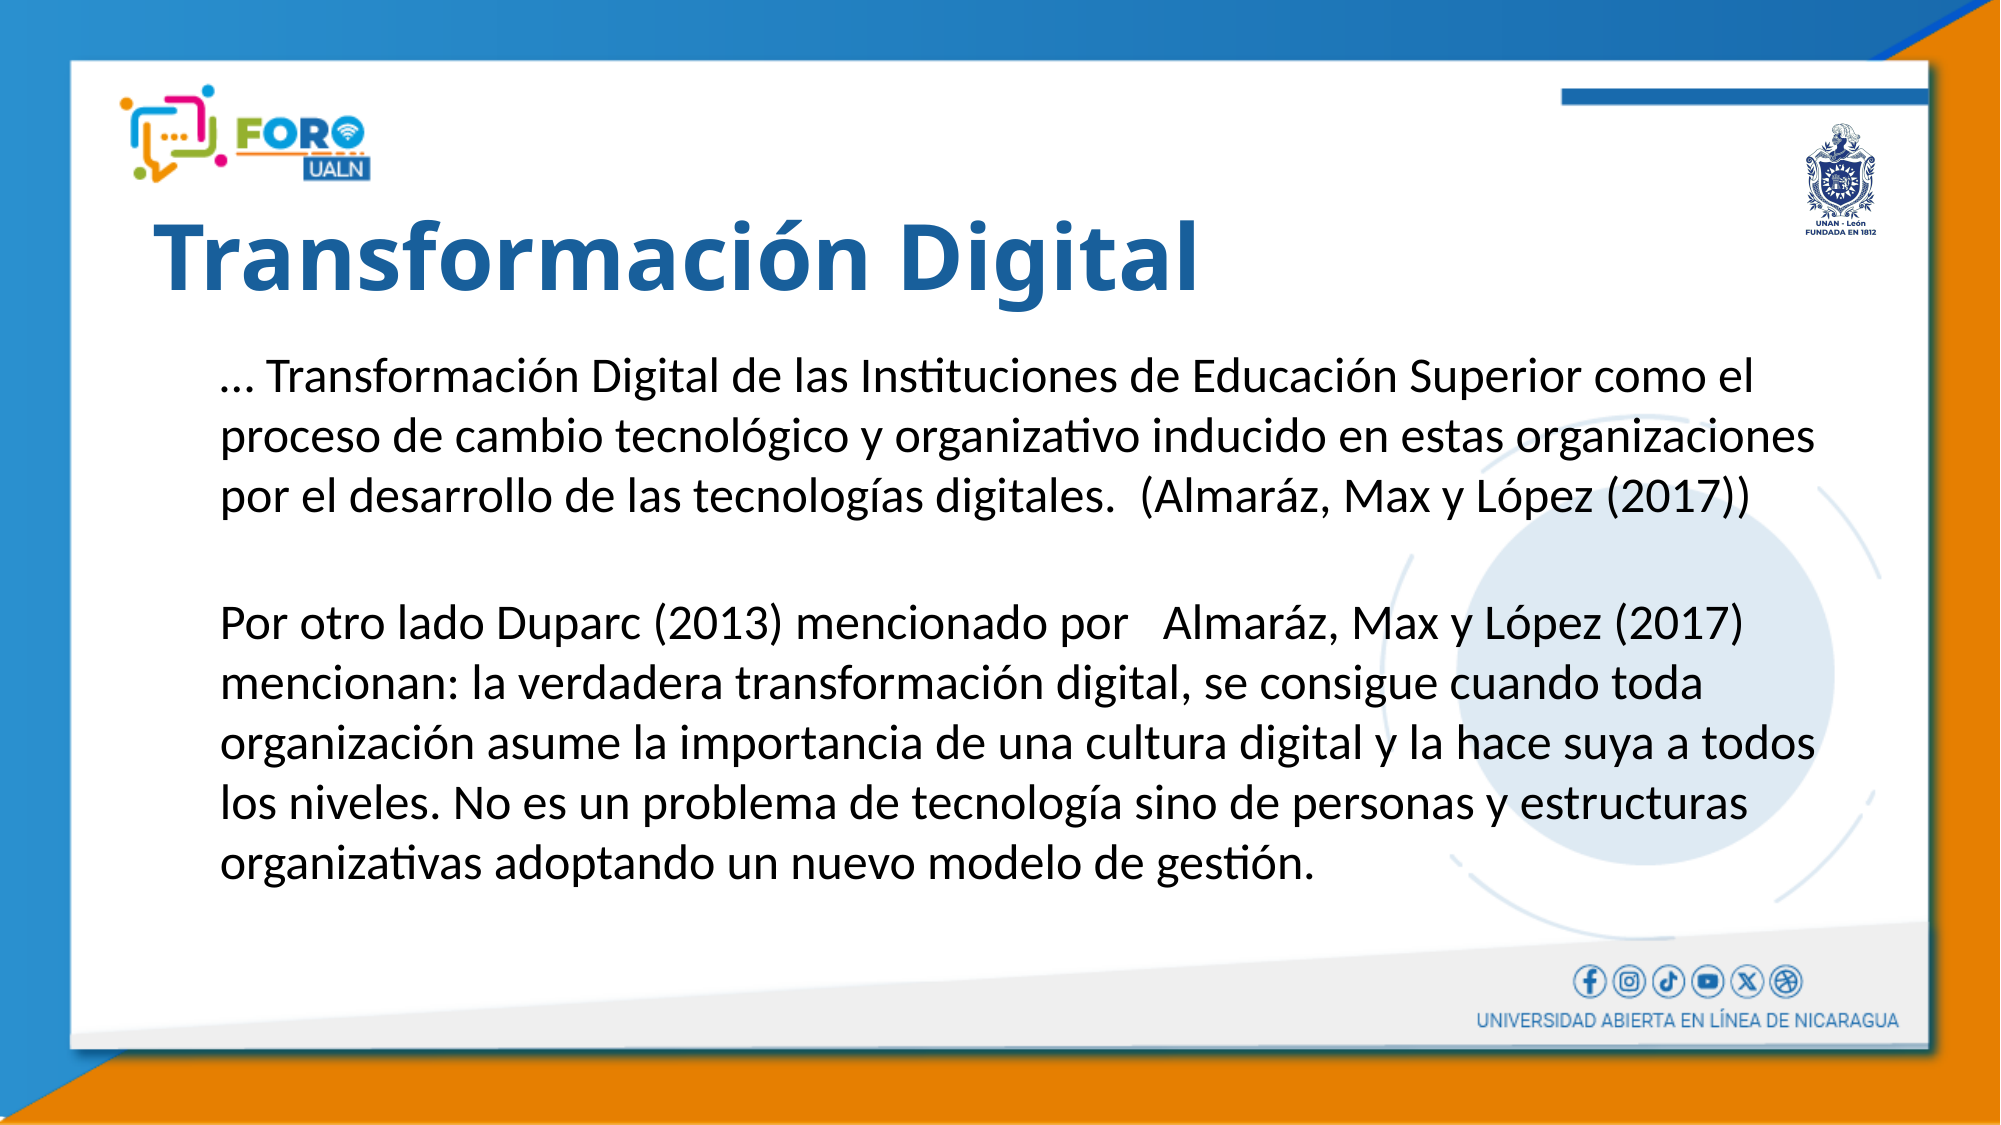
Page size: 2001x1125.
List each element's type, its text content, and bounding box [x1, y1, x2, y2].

text_box Por otro lado Duparc (2013) mencionado por Almaráz, Max y López (2017) mencionan: la verdadera transformación digital, se consigue cuando toda organización asume la importancia de una cultura digital y la hace suya a todos los niveles. No es un problema de tecnología sino de personas y estructuras organizativas adoptando un nuevo modelo de gestión. [205, 581, 1851, 897]
text_box … Transformación Digital de las Instituciones de Educación Superior como el proceso de cambio tecnológico y organizativo inducido en estas organizaciones por el desarrollo de las tecnologías digitales. (Almaráz, Max y López (2017)) [205, 334, 1851, 530]
title Transformación Digital [137, 186, 1863, 335]
picture [0, 0, 2000, 1125]
